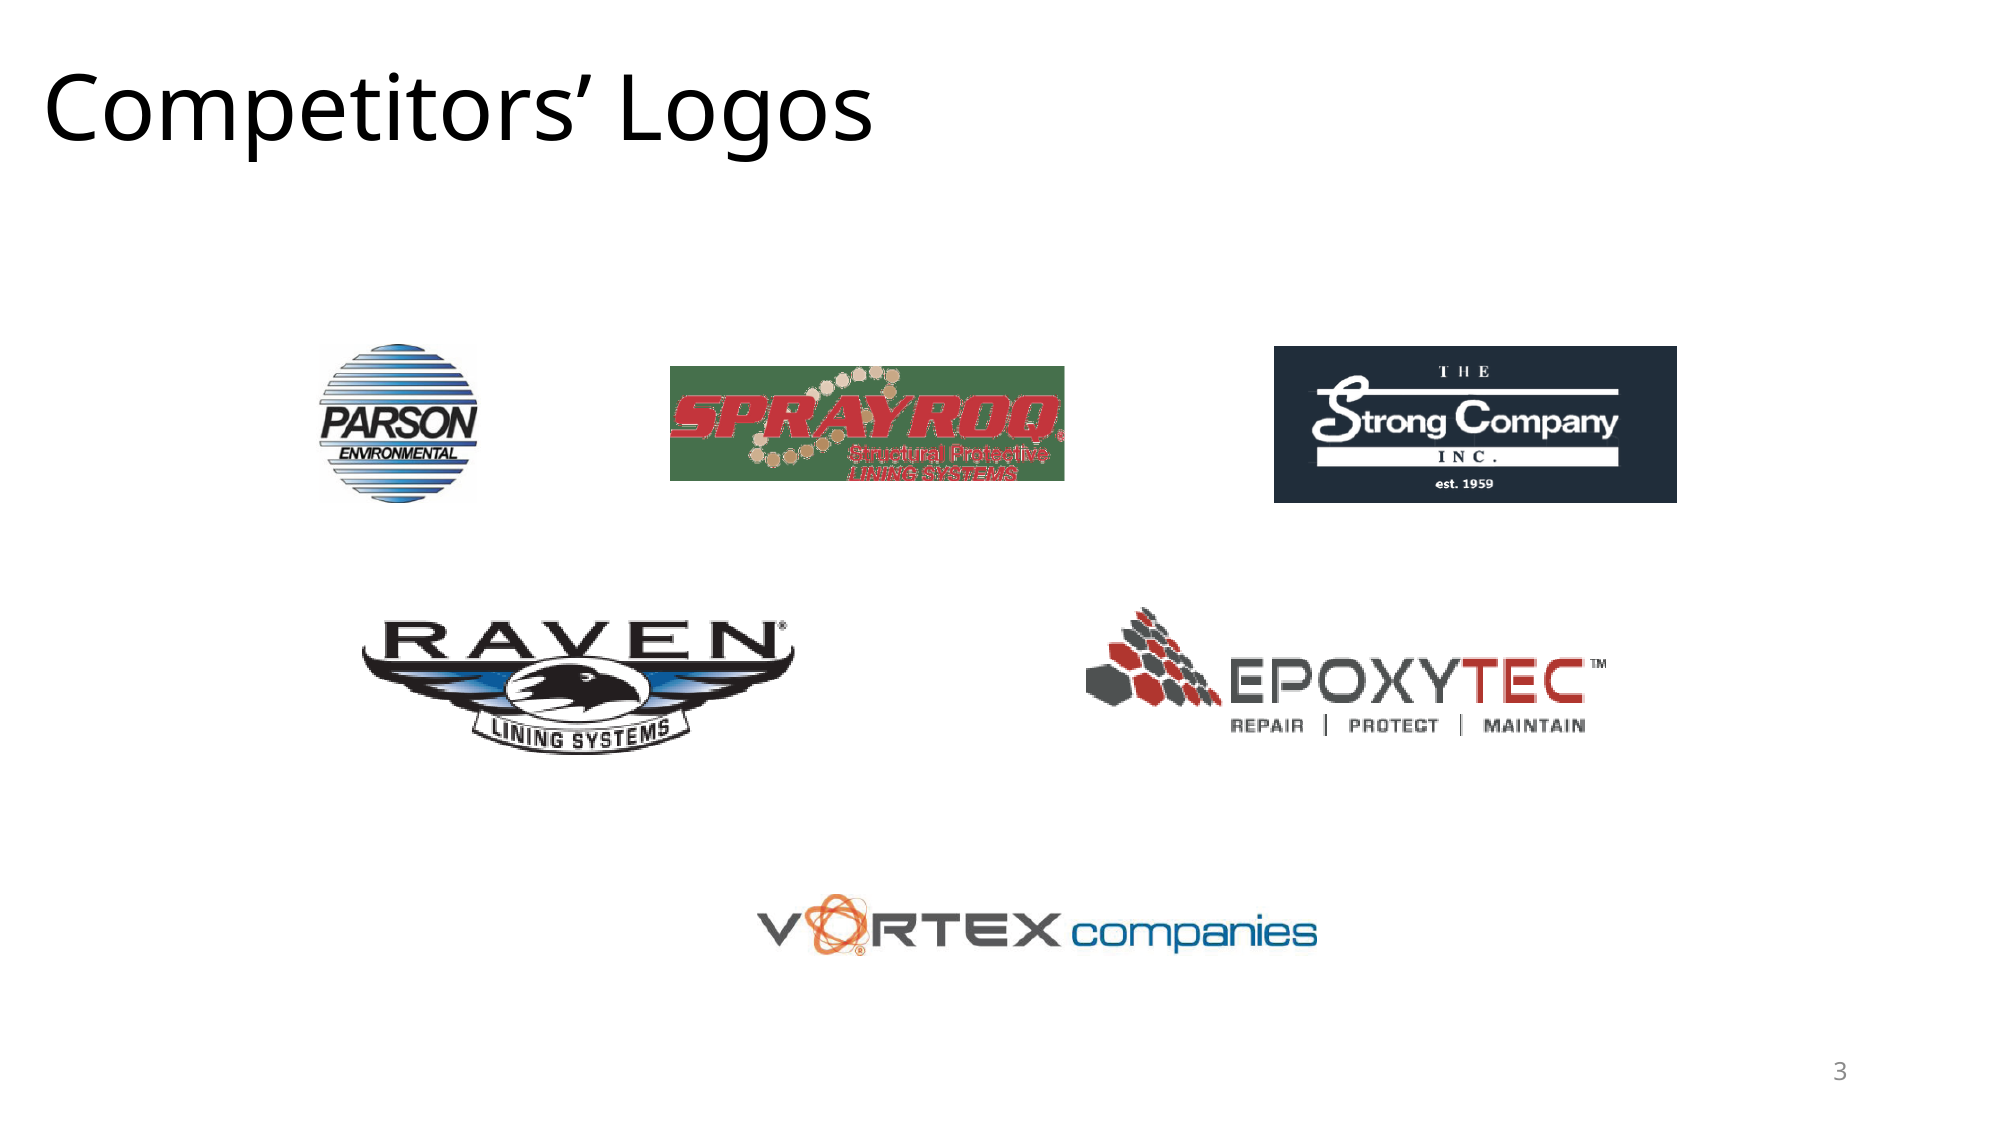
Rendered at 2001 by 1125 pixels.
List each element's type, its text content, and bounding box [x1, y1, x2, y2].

picture [186, 174, 1830, 1125]
slide_number 3 [1830, 1042, 1863, 1103]
title Competitors’ Logos [27, 2, 1753, 220]
